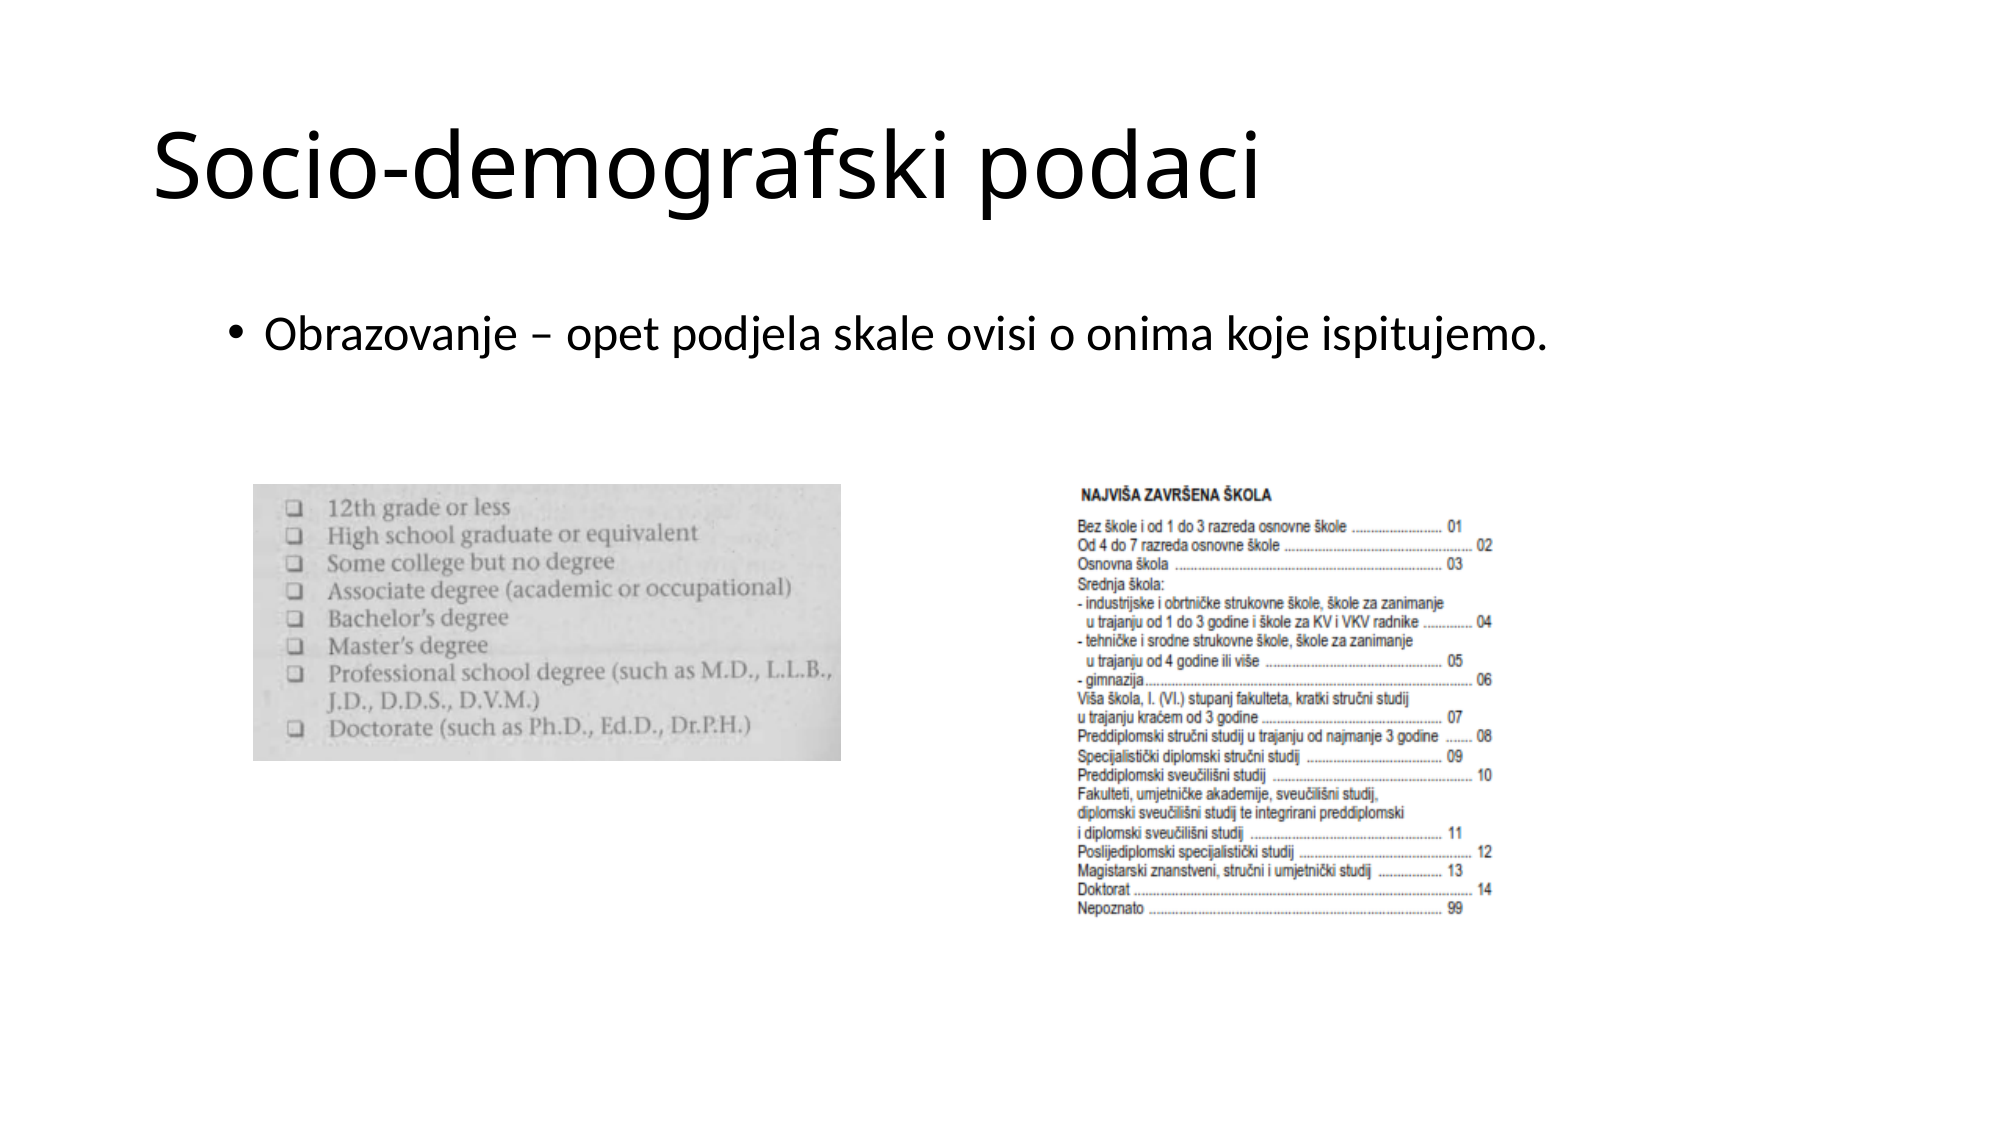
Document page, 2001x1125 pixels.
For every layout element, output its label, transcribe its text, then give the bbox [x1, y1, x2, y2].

picture [1068, 484, 1507, 922]
picture [253, 484, 841, 761]
list Obrazovanje – opet podjela skale ovisi o onima koje ispitujemo. [137, 299, 1863, 1014]
title Socio-demografski podaci [137, 59, 1863, 278]
